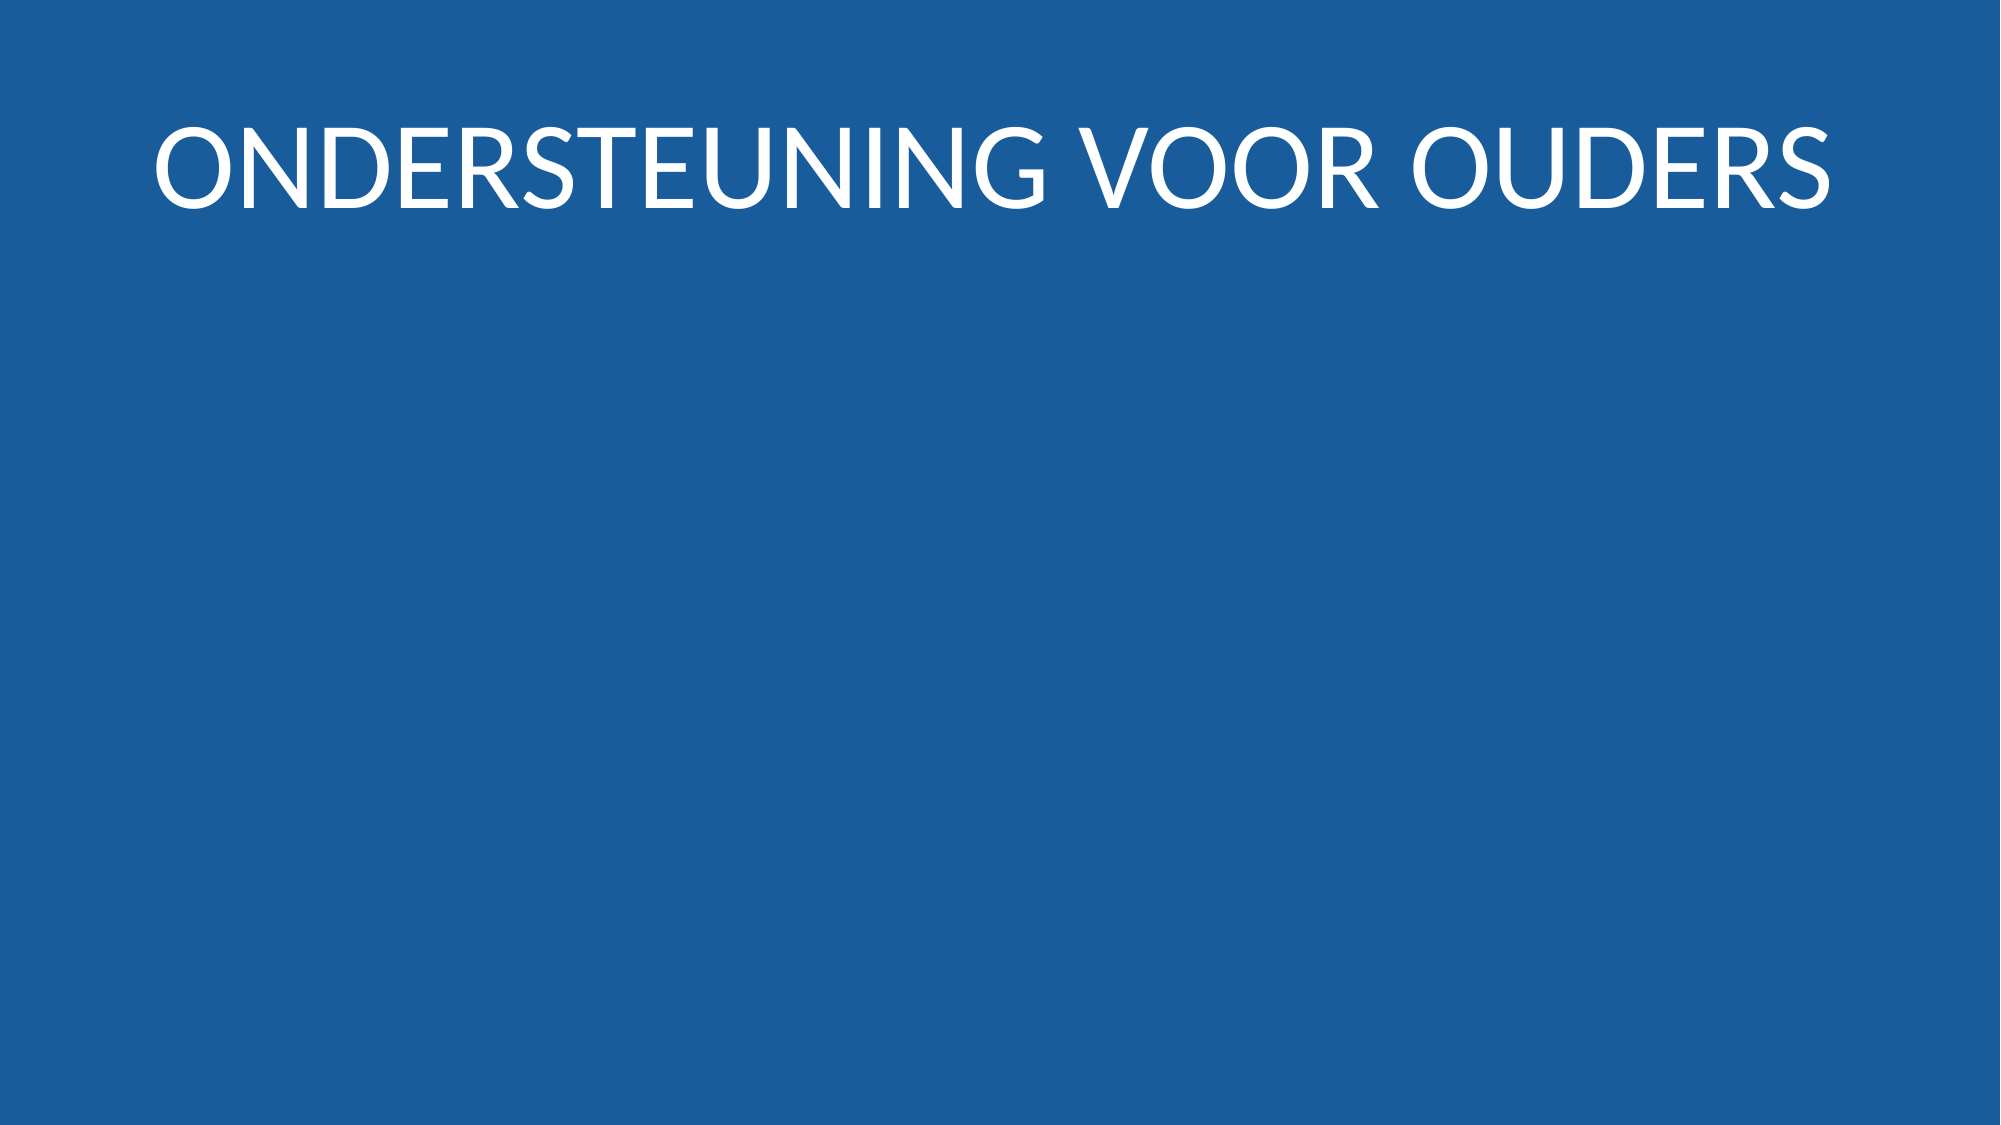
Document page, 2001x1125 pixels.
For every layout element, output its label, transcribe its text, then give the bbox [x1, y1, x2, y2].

title ONDERSTEUNING VOOR OUDERS [137, 59, 1863, 278]
